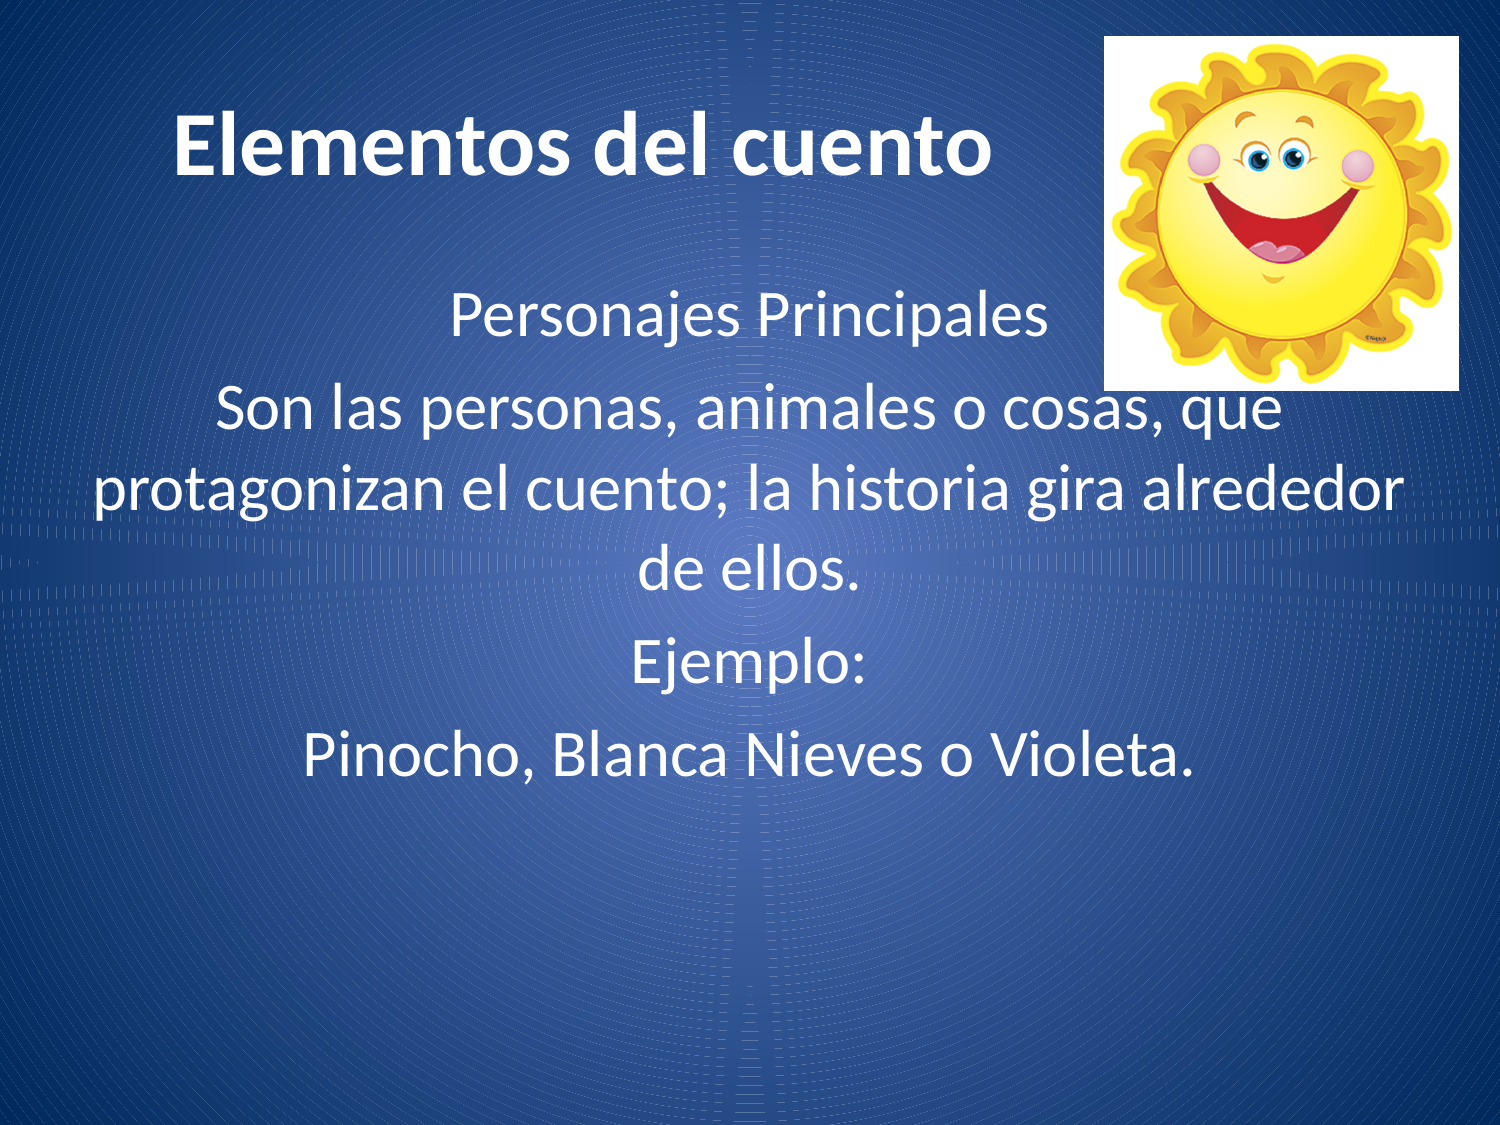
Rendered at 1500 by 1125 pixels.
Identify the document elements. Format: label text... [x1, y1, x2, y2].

title Elementos del cuento [75, 45, 1099, 233]
list Personajes Principales Son las personas, animales o cosas, que protagonizan el cuento; la historia gira alrededor de ellos. Ejemplo: Pinocho, Blanca Nieves o Violeta. [75, 262, 1425, 1005]
picture [1104, 36, 1459, 391]
